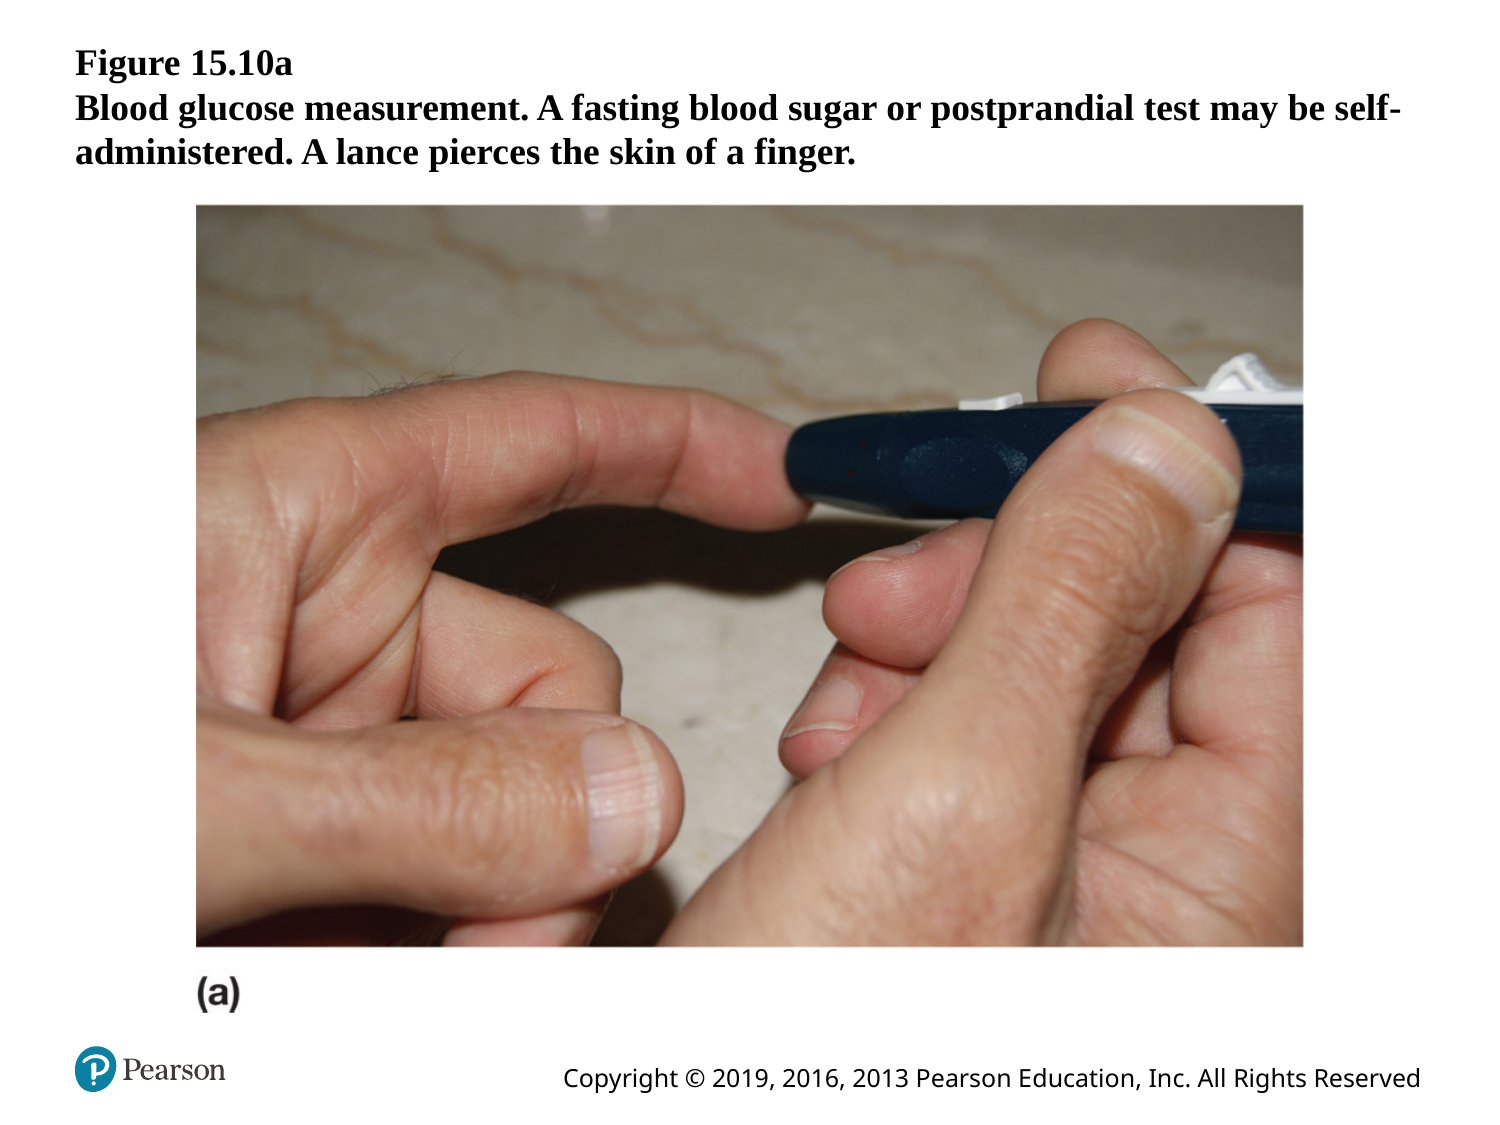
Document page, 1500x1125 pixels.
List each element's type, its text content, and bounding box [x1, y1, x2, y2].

picture [196, 202, 1304, 1013]
title Figure 15.10a Blood glucose measurement. A fasting blood sugar or postprandial test may be self-administered. A lance pierces the skin of a finger. [75, 37, 1425, 213]
